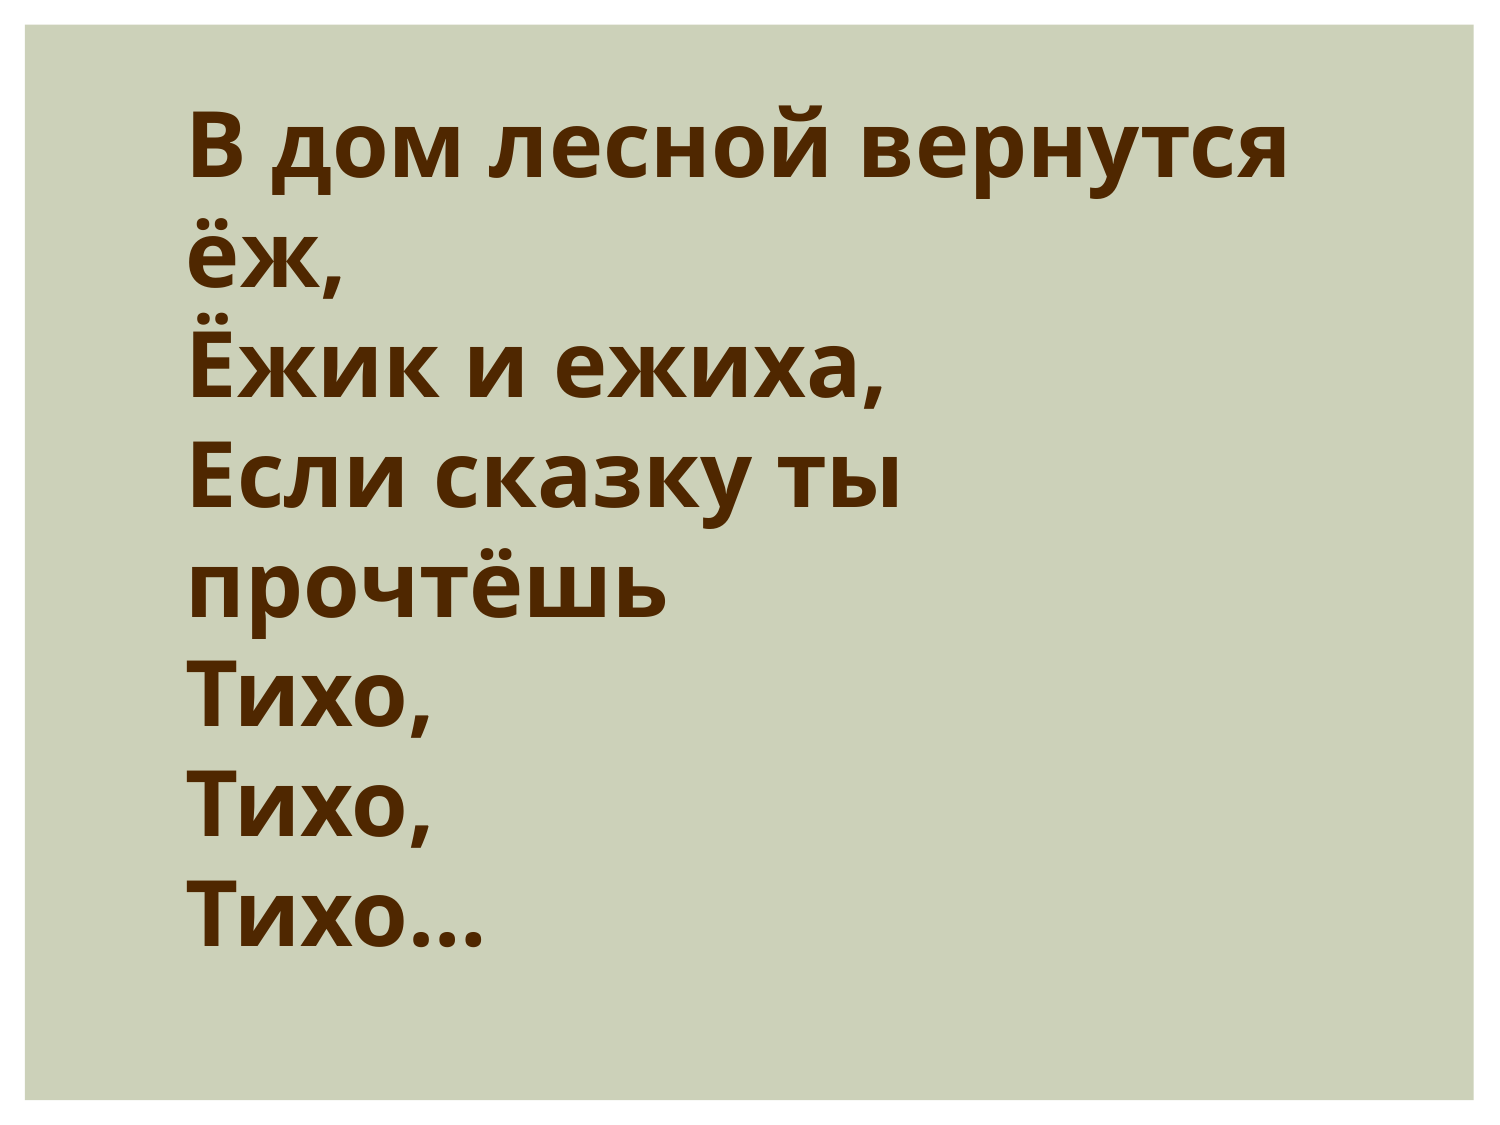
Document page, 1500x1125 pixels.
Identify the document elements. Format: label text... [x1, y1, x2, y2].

text_box В дом лесной вернутся ёж, Ёжик и ежиха, Если сказку ты прочтёшь Тихо, Тихо, Тихо… [171, 78, 1388, 973]
